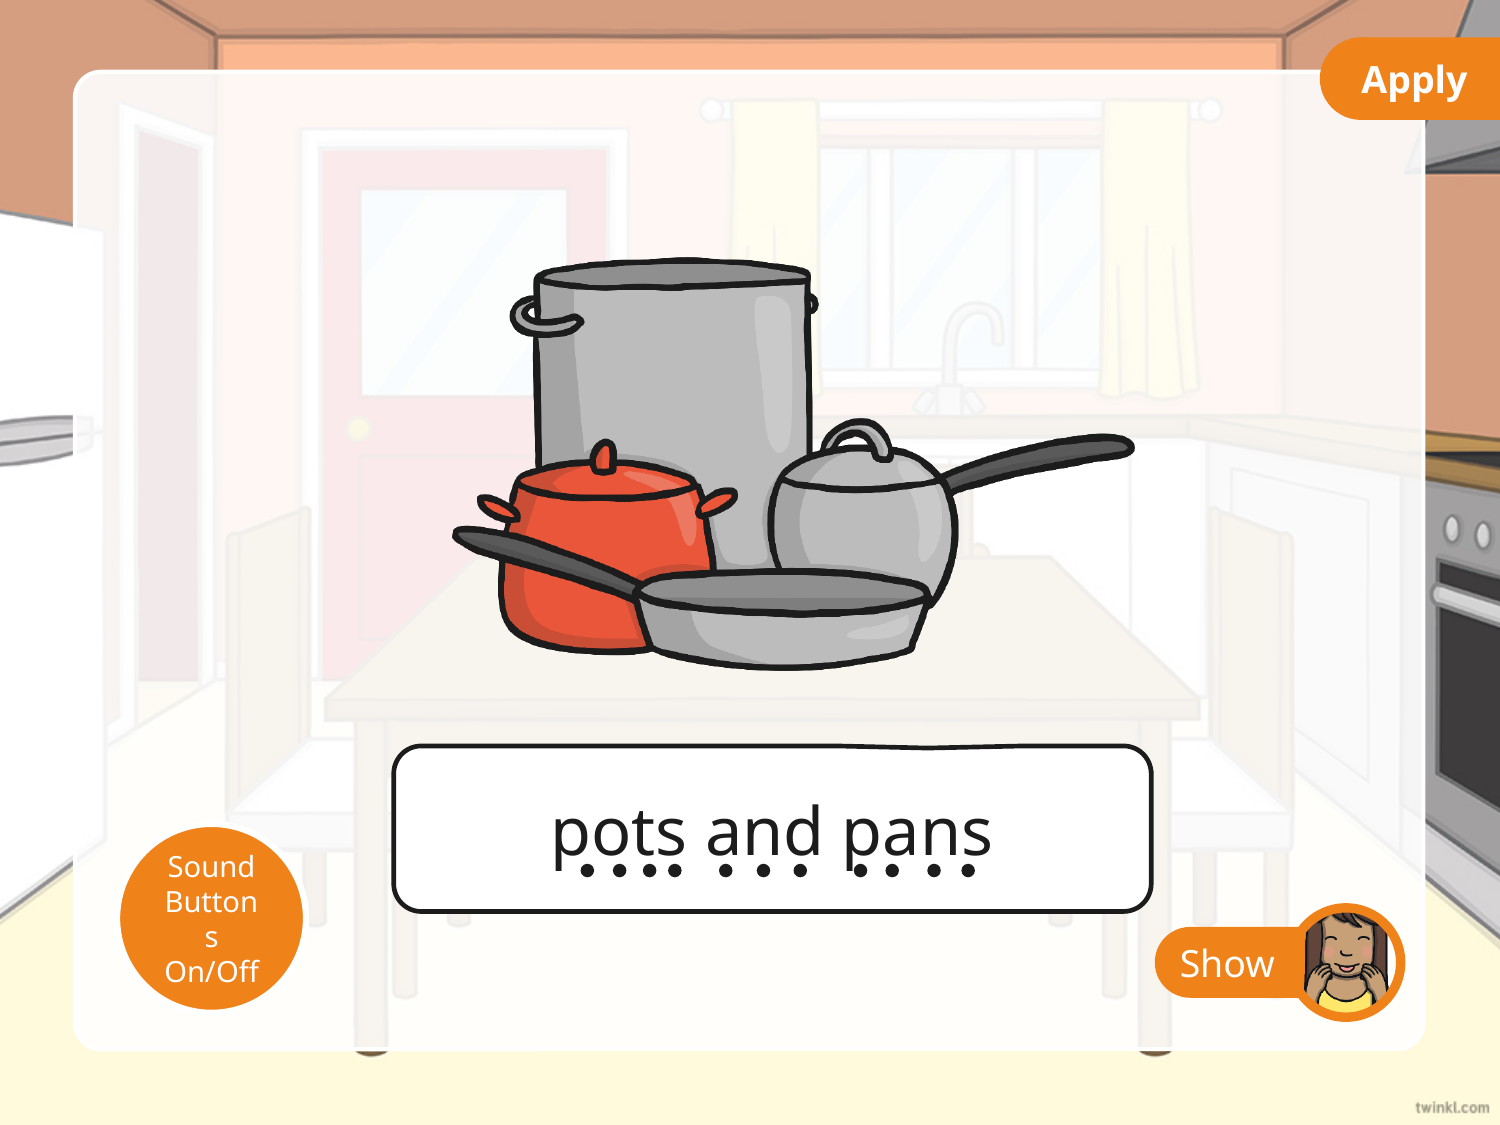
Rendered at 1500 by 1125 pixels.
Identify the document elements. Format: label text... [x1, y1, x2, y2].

text_box pots and pans [392, 744, 1153, 913]
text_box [1154, 907, 1401, 1018]
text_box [1319, 37, 1500, 120]
text_box Sound Buttons On/Off [116, 822, 308, 1014]
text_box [580, 863, 975, 878]
picture [452, 257, 1135, 671]
picture [0, 0, 1500, 1125]
